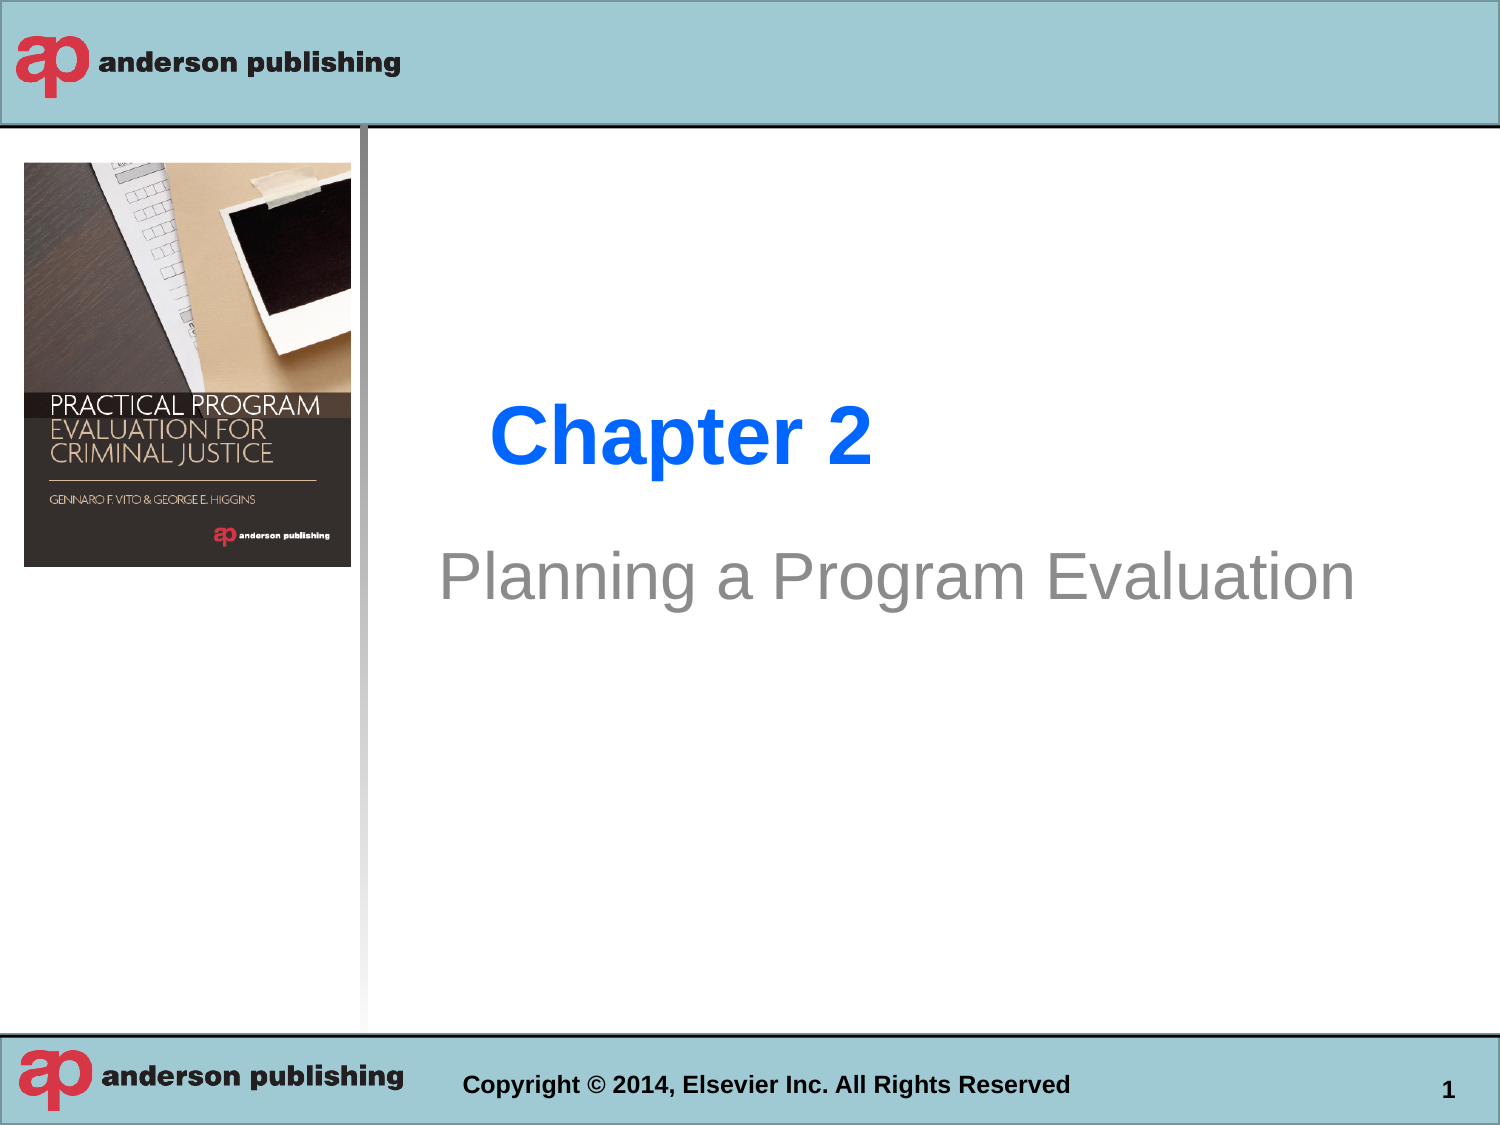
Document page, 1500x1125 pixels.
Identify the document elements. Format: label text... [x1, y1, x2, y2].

subtitle Planning a Program Evaluation [387, 525, 1409, 813]
picture [13, 1044, 411, 1119]
picture [24, 162, 351, 567]
title Chapter 2 [474, 248, 1250, 490]
footer Copyright © 2014, Elsevier Inc. All Rights Reserved [170, 1046, 1365, 1106]
picture [10, 30, 408, 106]
